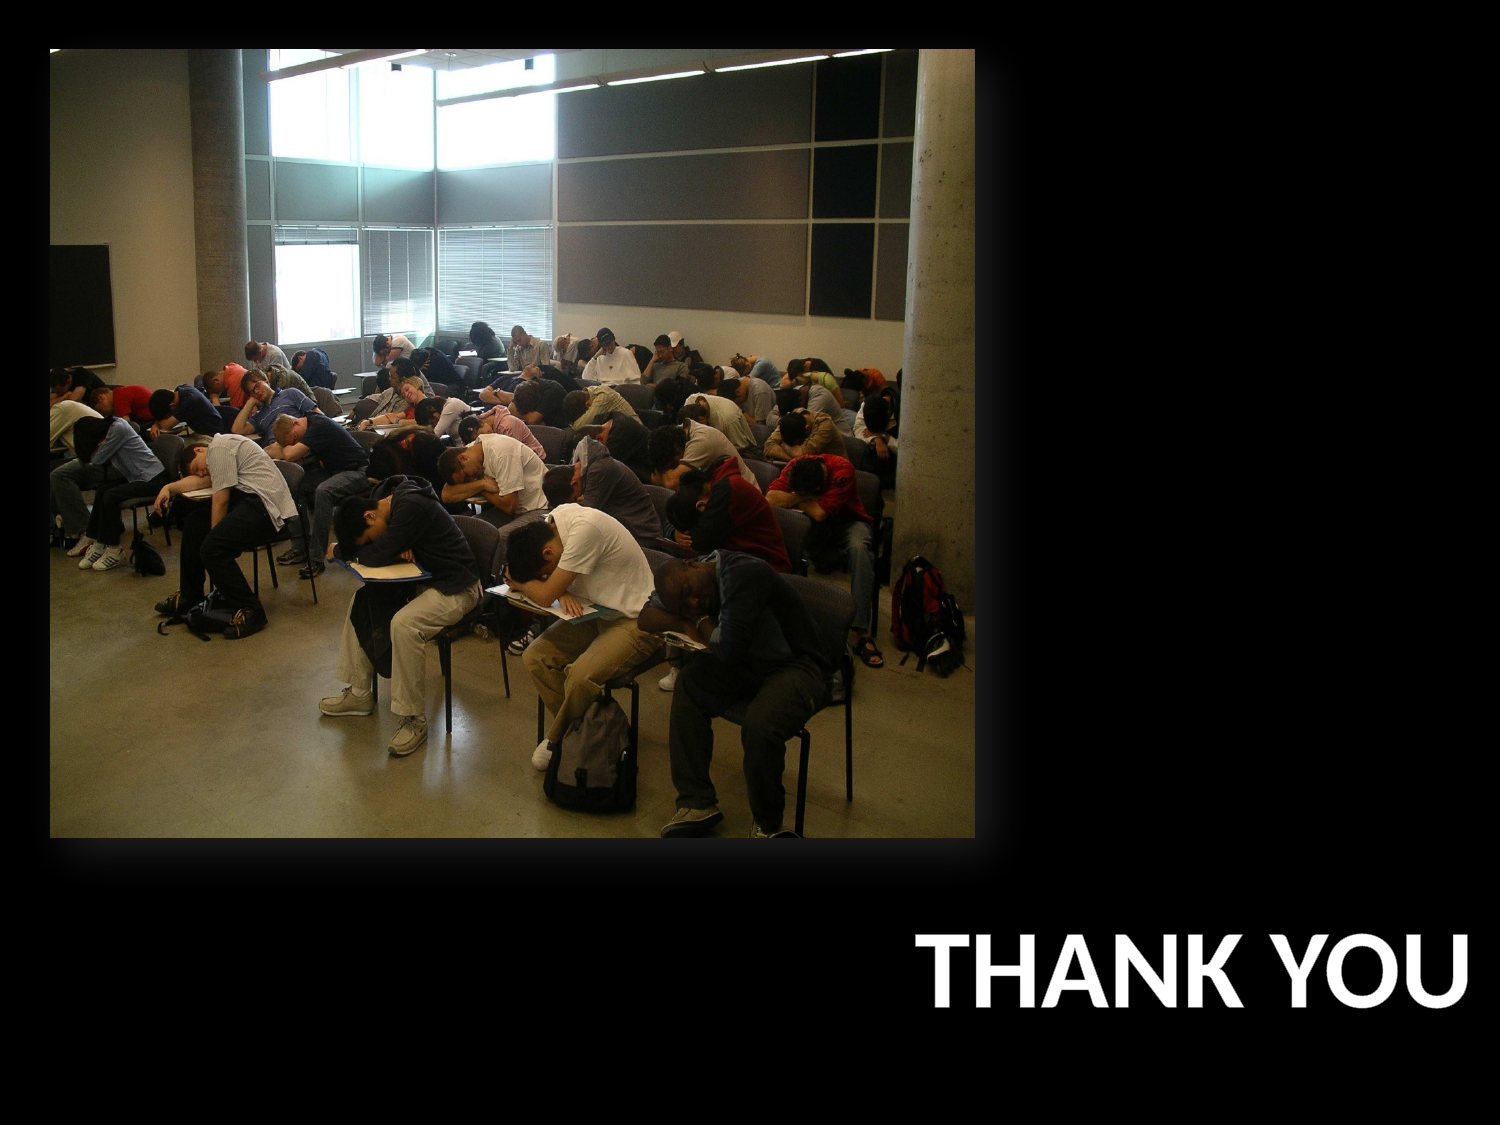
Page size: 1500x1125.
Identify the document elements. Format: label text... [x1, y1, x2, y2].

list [49, 49, 976, 838]
text_box THANK YOU [837, 887, 1500, 1038]
